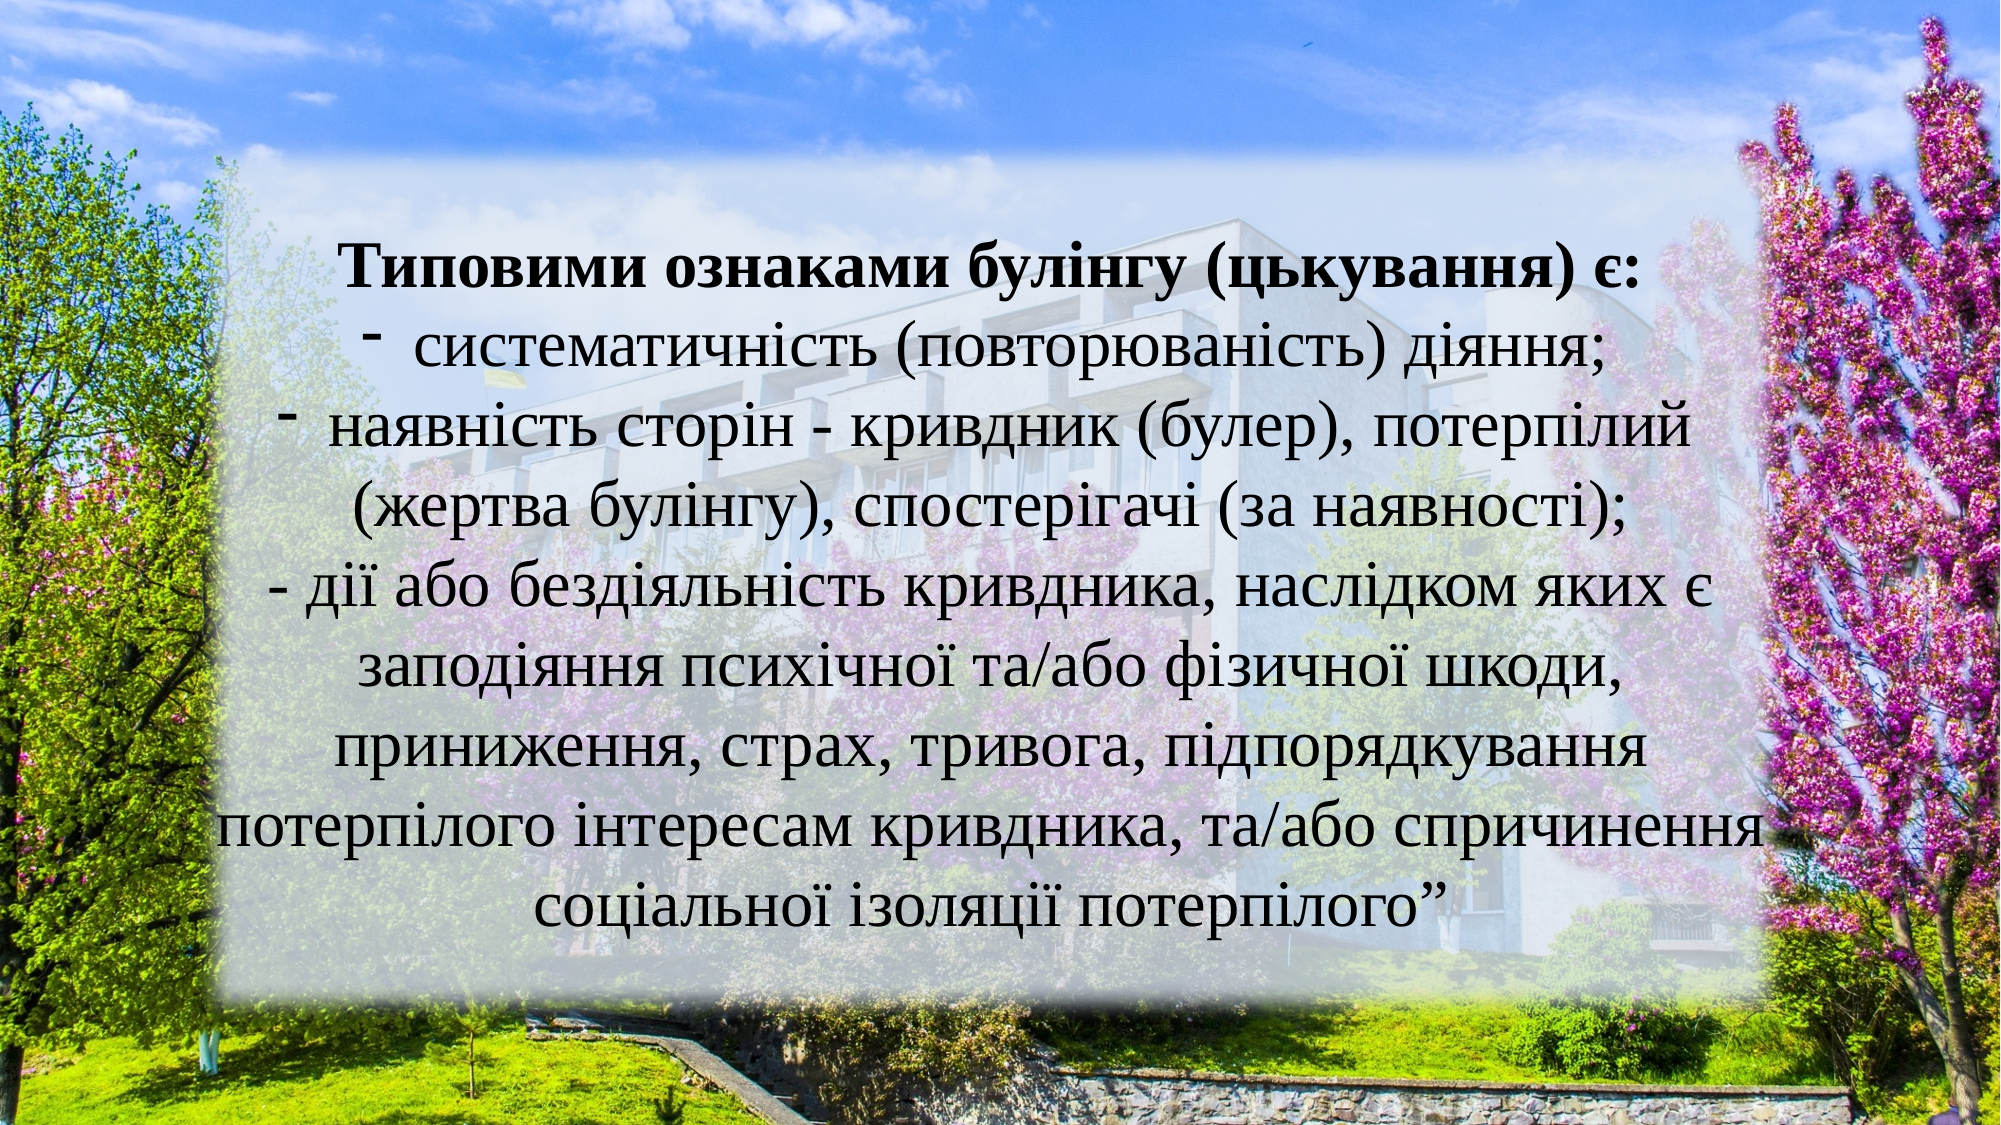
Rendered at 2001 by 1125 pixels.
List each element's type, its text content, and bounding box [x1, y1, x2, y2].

text_box Типовими ознаками булінгу (цькування) є: систематичність (повторюваність) діяння; наявність сторін - кривдник (булер), потерпілий (жертва булінгу), спостерігачі (за наявності); - дії або бездіяльність кривдника, наслідком яких є заподіяння психічної та/або фізичної шкоди, приниження, страх, тривога, підпорядкування потерпілого інтересам кривдника, та/або спричинення соціальної ізоляції потерпілого” [233, 174, 1753, 988]
picture [0, 0, 2001, 1125]
